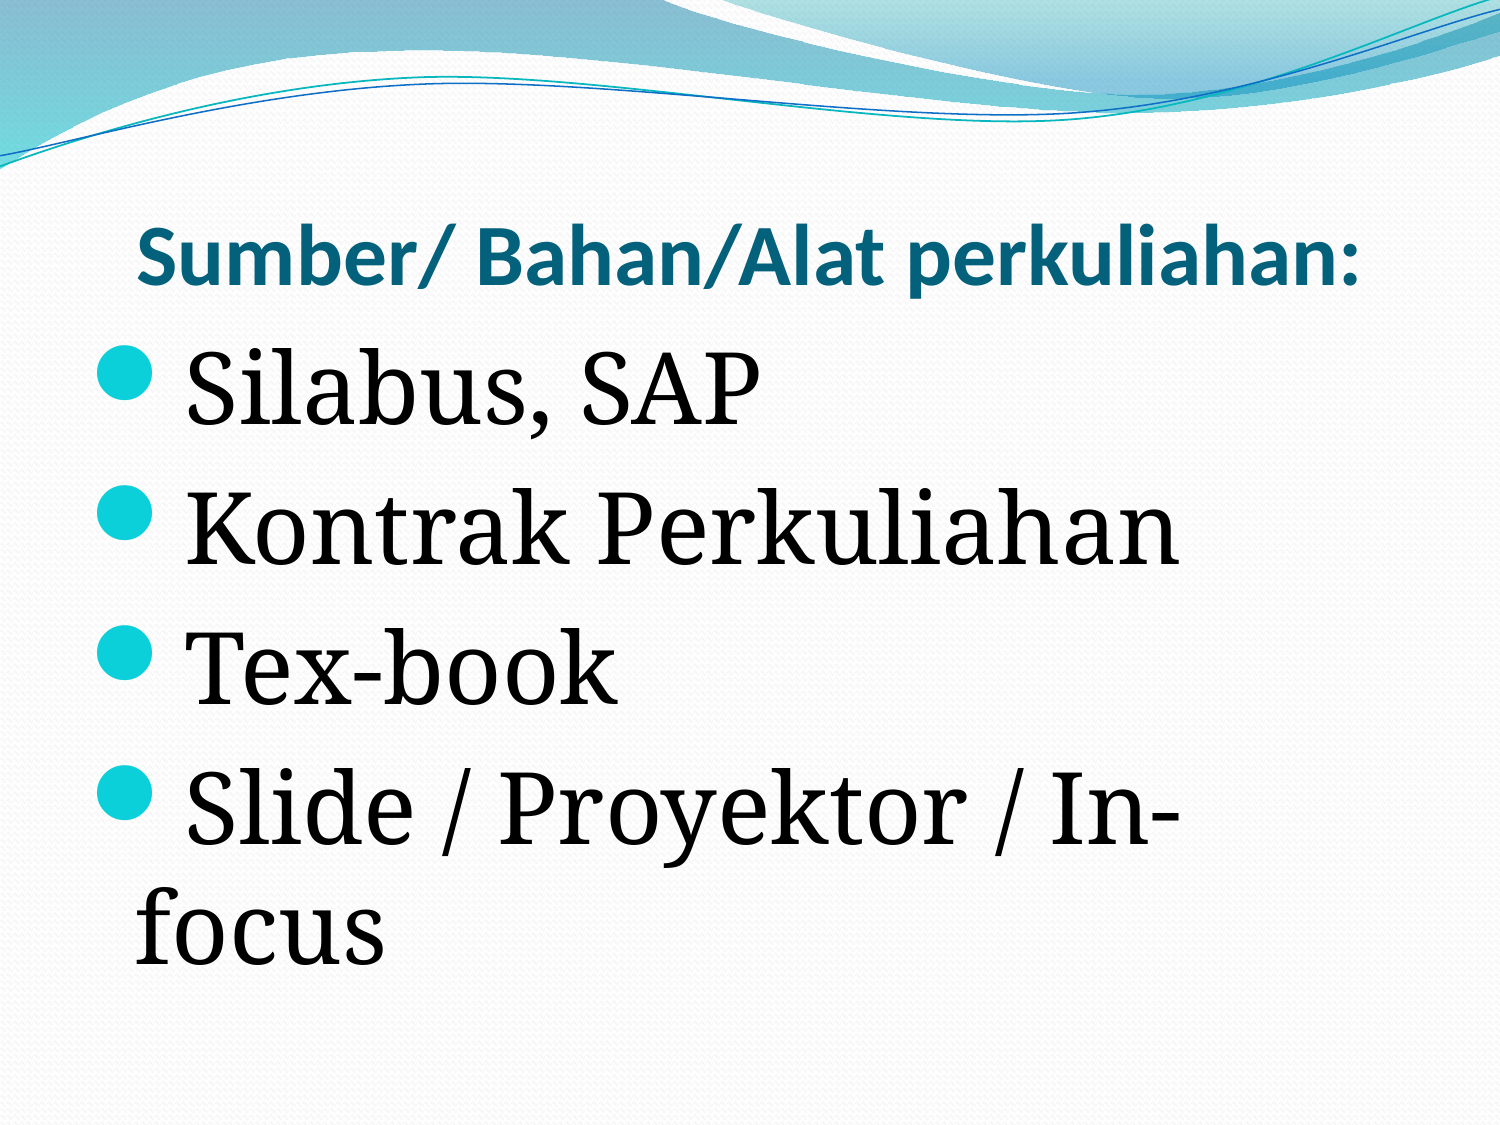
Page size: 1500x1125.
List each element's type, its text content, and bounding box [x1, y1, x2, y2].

title Sumber/ Bahan/Alat perkuliahan: [75, 115, 1425, 303]
list Silabus, SAP Kontrak Perkuliahan Tex-book Slide / Proyektor / In-focus [75, 317, 1425, 1038]
